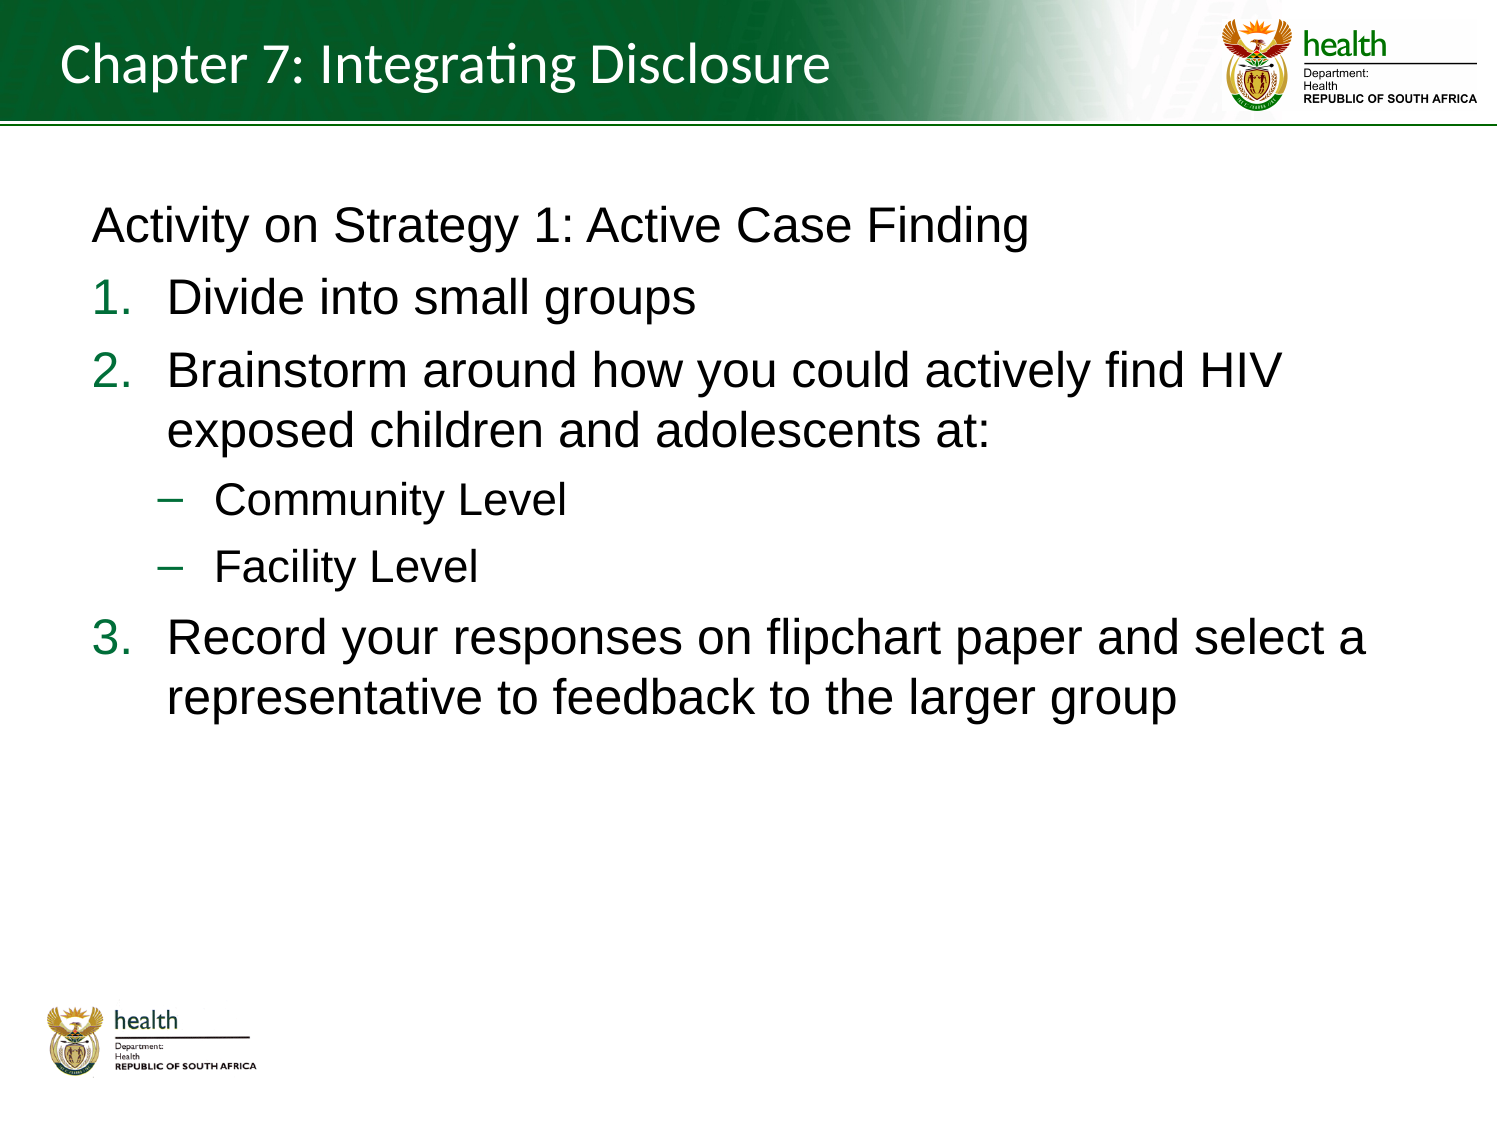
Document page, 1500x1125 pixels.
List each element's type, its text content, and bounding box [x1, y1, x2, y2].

text_box Chapter 7: Integrating Disclosure [45, 7, 1258, 114]
picture [41, 999, 263, 1078]
list Activity on Strategy 1: Active Case Finding Divide into small groups Brainstorm around how you could actively find HIV exposed children and adolescents at: Community Level Facility Level Record your responses on flipchart paper and select a representative to feedback to the larger group [76, 184, 1436, 1024]
picture [0, 0, 1477, 121]
